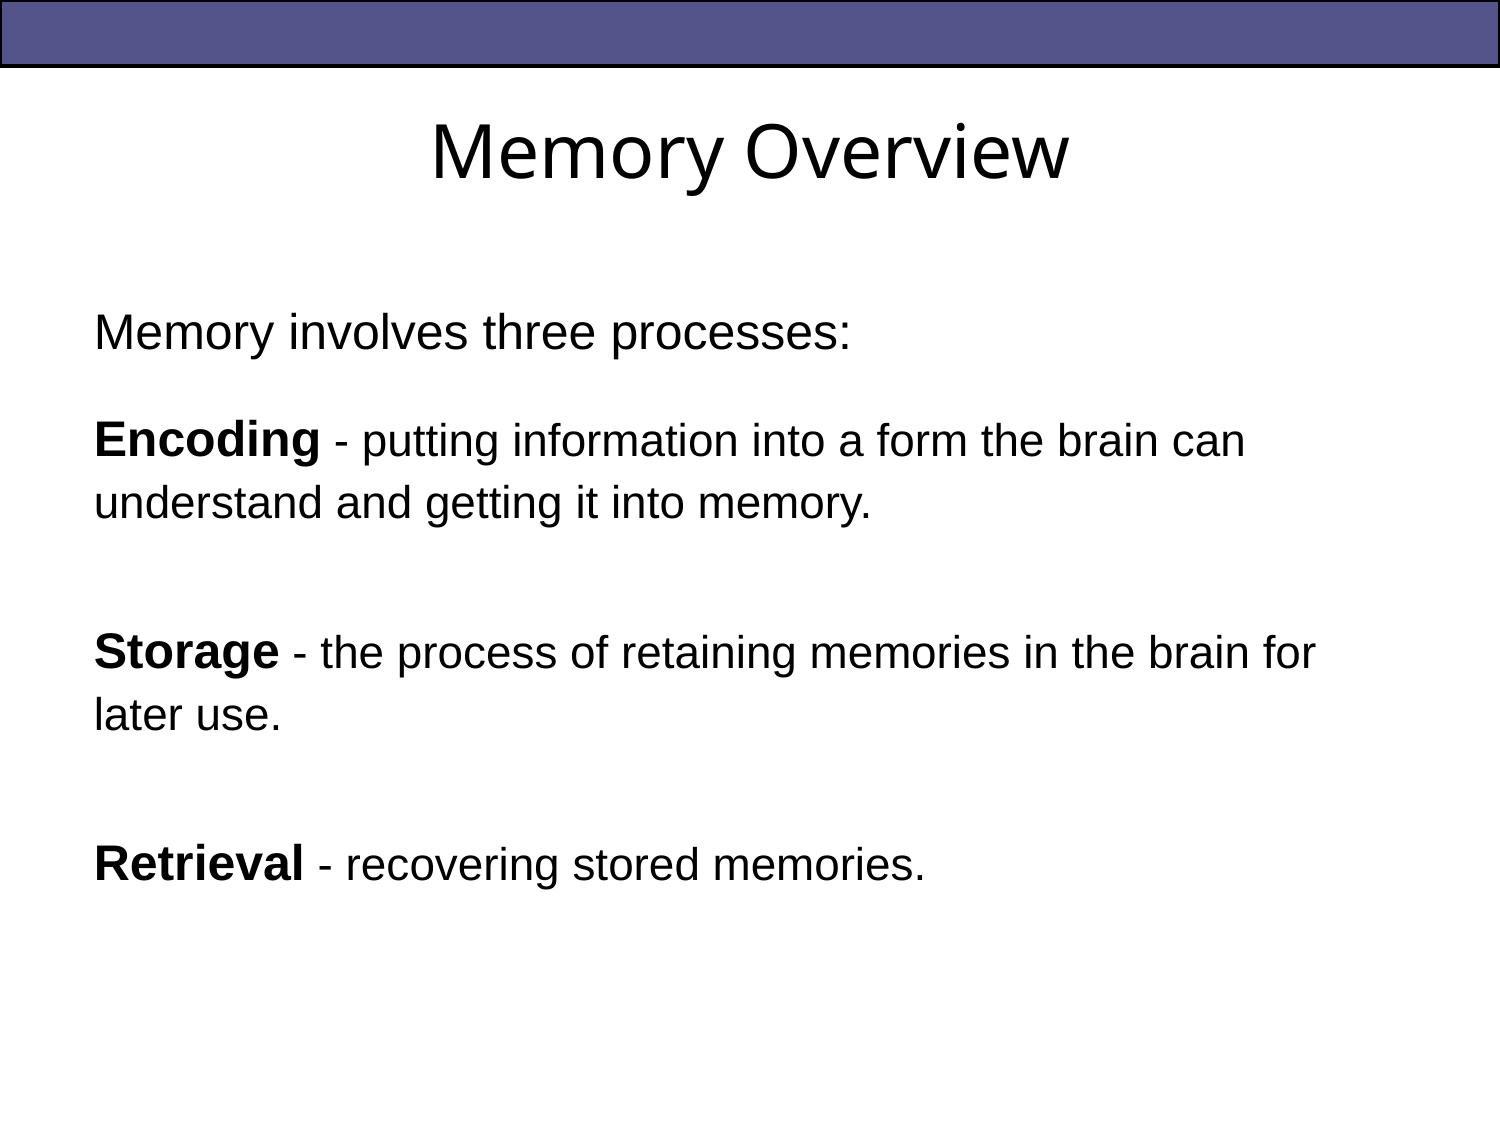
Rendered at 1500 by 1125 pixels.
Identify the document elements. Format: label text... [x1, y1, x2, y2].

list Memory involves three processes: Encoding - putting information into a form the brain can understand and getting it into memory. Storage - the process of retaining memories in the brain for later use. Retrieval - recovering stored memories. [87, 299, 1388, 1050]
title Memory Overview [50, 162, 1450, 225]
